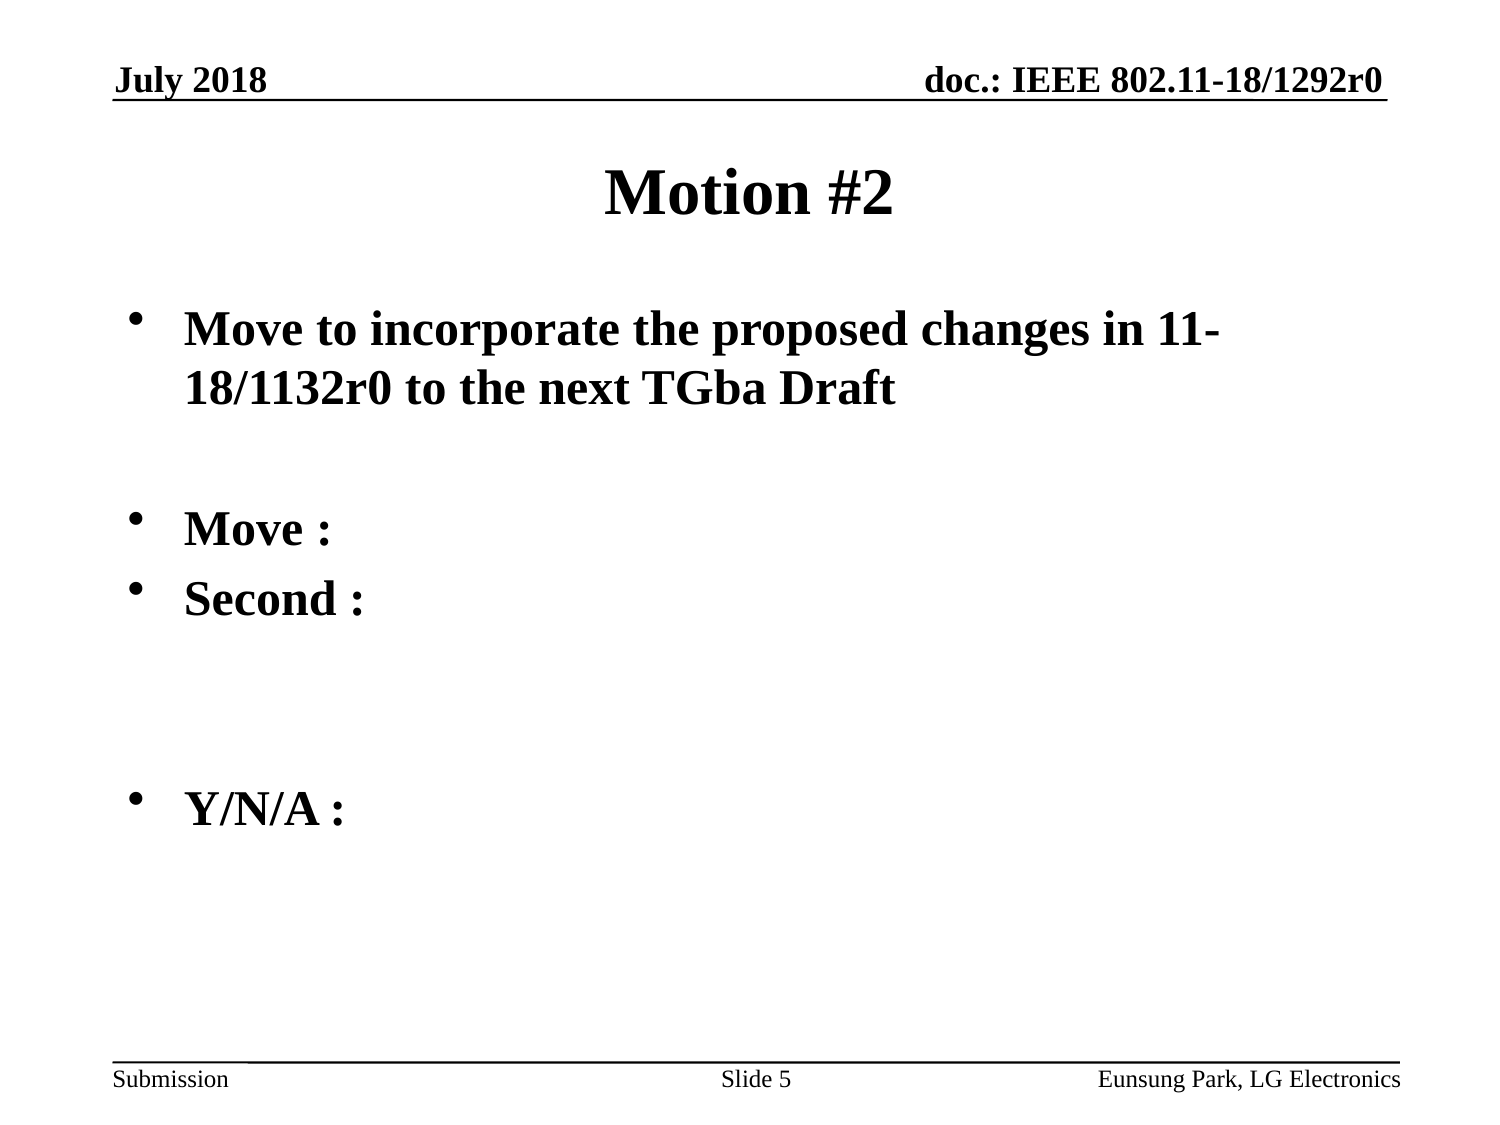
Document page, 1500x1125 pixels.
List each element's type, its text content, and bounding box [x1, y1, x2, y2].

title Motion #2 [112, 112, 1388, 263]
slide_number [114, 54, 270, 101]
footer Eunsung Park, LG Electronics [1038, 1061, 1402, 1093]
slide_number Slide 5 [712, 1061, 800, 1093]
list Move to incorporate the proposed changes in 11-18/1132r0 to the next TGba Draft Move : Second : Y/N/A : [112, 287, 1388, 1000]
